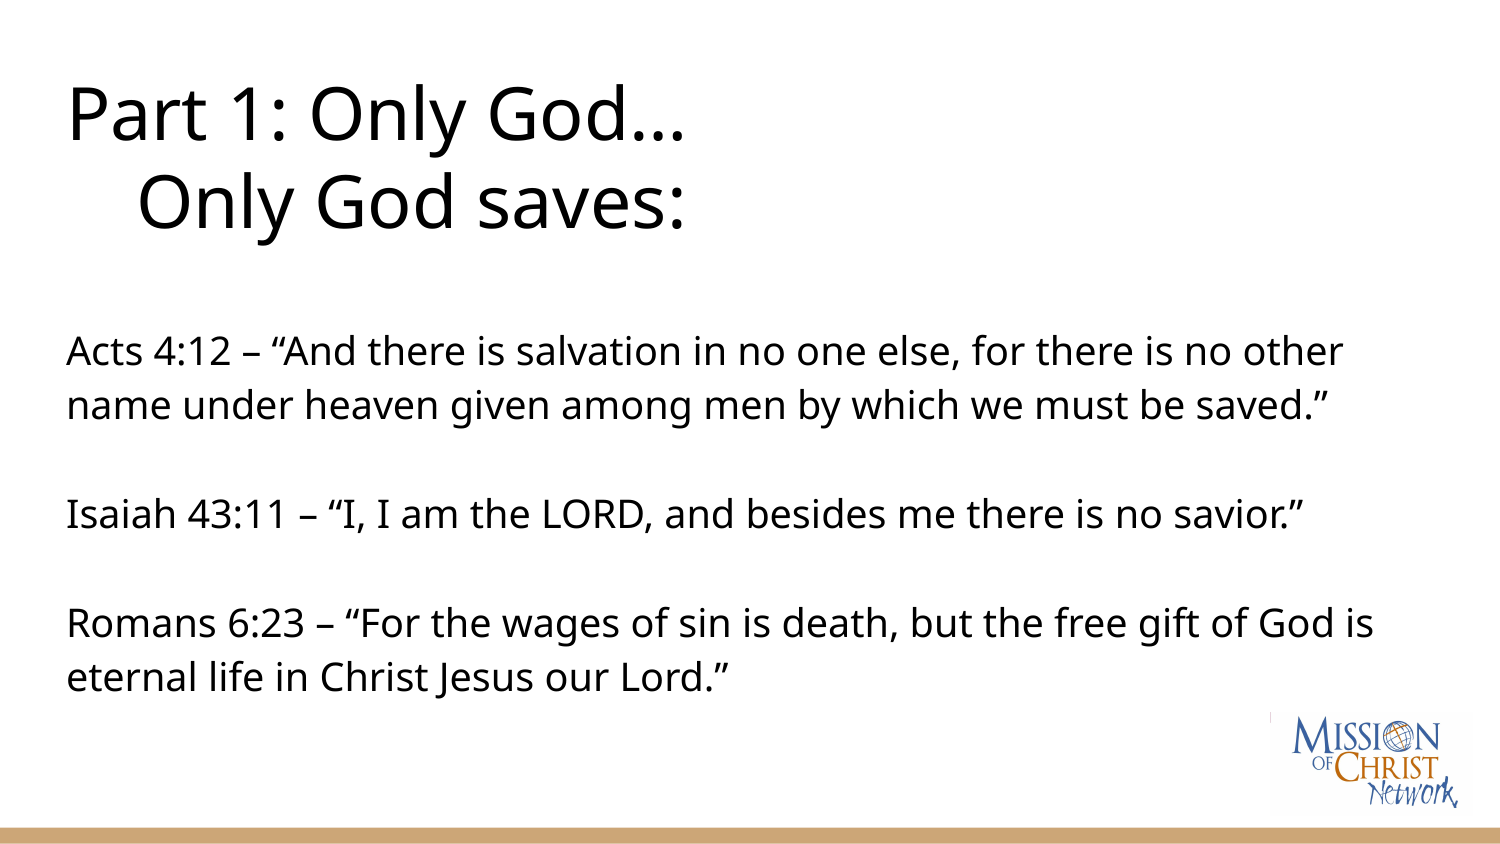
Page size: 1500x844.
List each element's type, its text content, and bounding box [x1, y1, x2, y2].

title Part 1: Only God… Only God saves: [51, 51, 1449, 259]
picture [1270, 712, 1473, 816]
list Acts 4:12 – “And there is salvation in no one else, for there is no other name under heaven given among men by which we must be saved.” Isaiah 43:11 – “I, I am the LORD, and besides me there is no savior.” Romans 6:23 – “For the wages of sin is death, but the free gift of God is eternal life in Christ Jesus our Lord.” [51, 303, 1449, 796]
